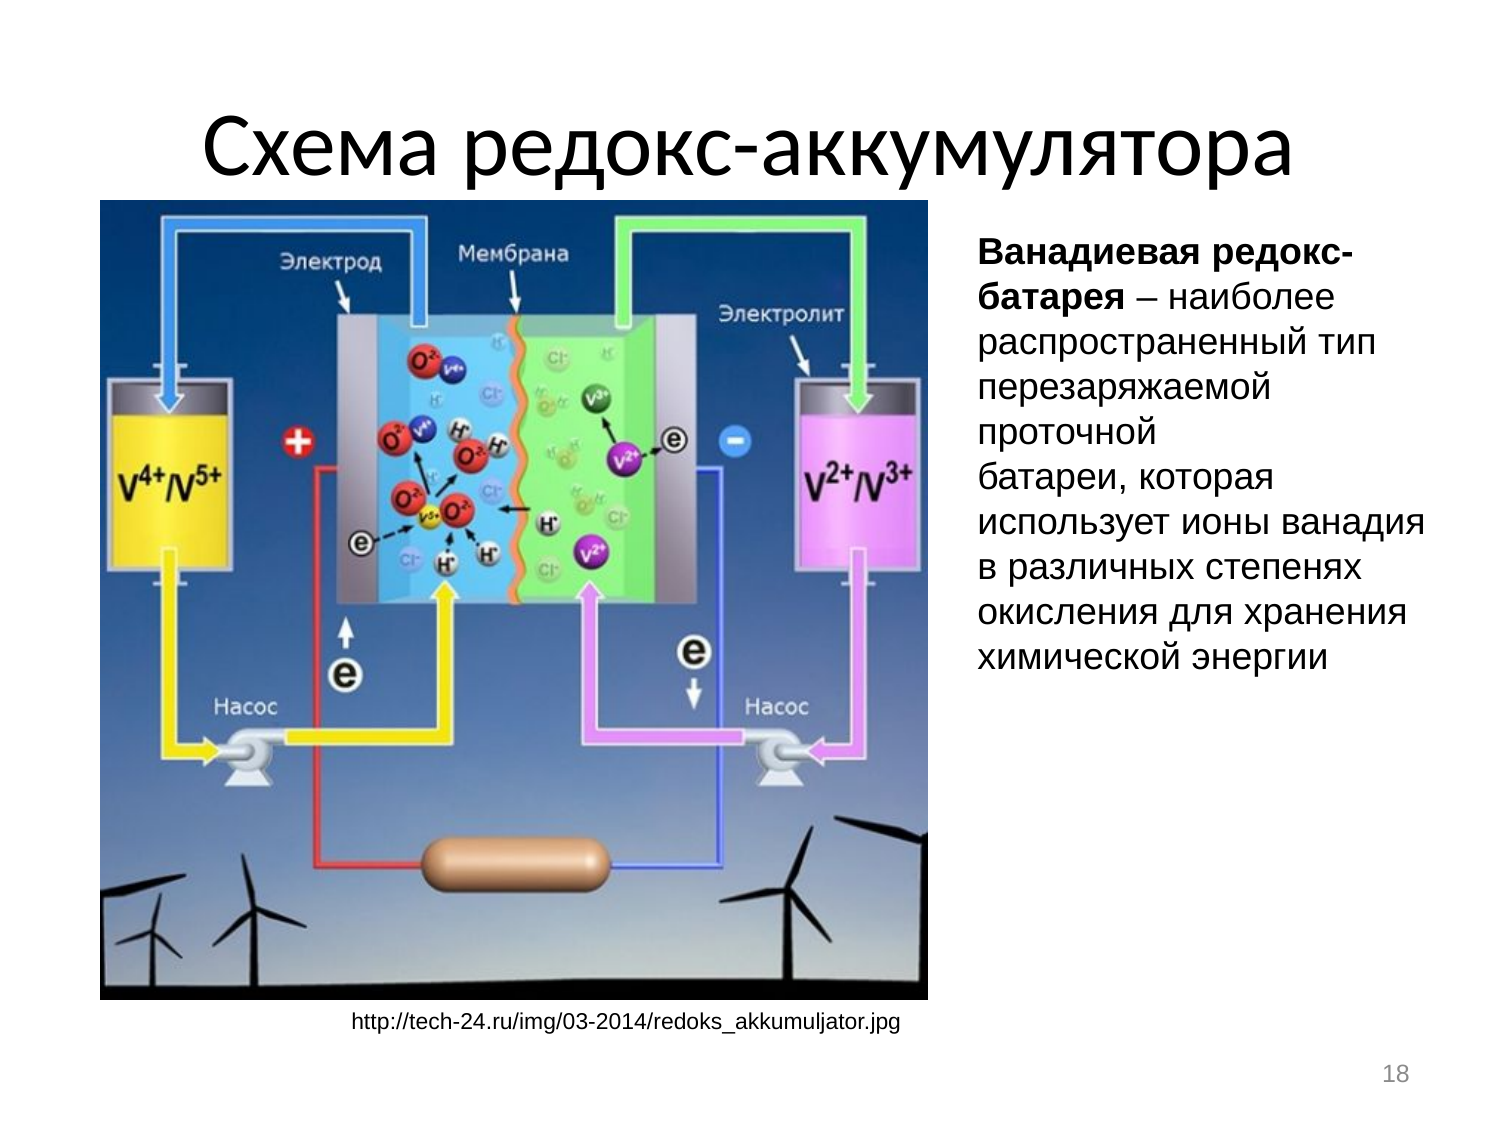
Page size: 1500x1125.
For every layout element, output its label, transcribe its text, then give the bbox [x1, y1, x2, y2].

slide_number 18 [1074, 1042, 1425, 1103]
title Схема редокс-аккумулятора [75, 45, 1425, 233]
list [100, 200, 928, 1000]
text_box Ванадиевая редокс-батарея – наиболее распространенный тип перезаряжаемой проточной батареи, которая использует ионы ванадия в различных степенях окисления для хранения химической энергии [962, 219, 1447, 685]
text_box http://tech-24.ru/img/03-2014/redoks_akkumuljator.jpg [336, 999, 1087, 1042]
